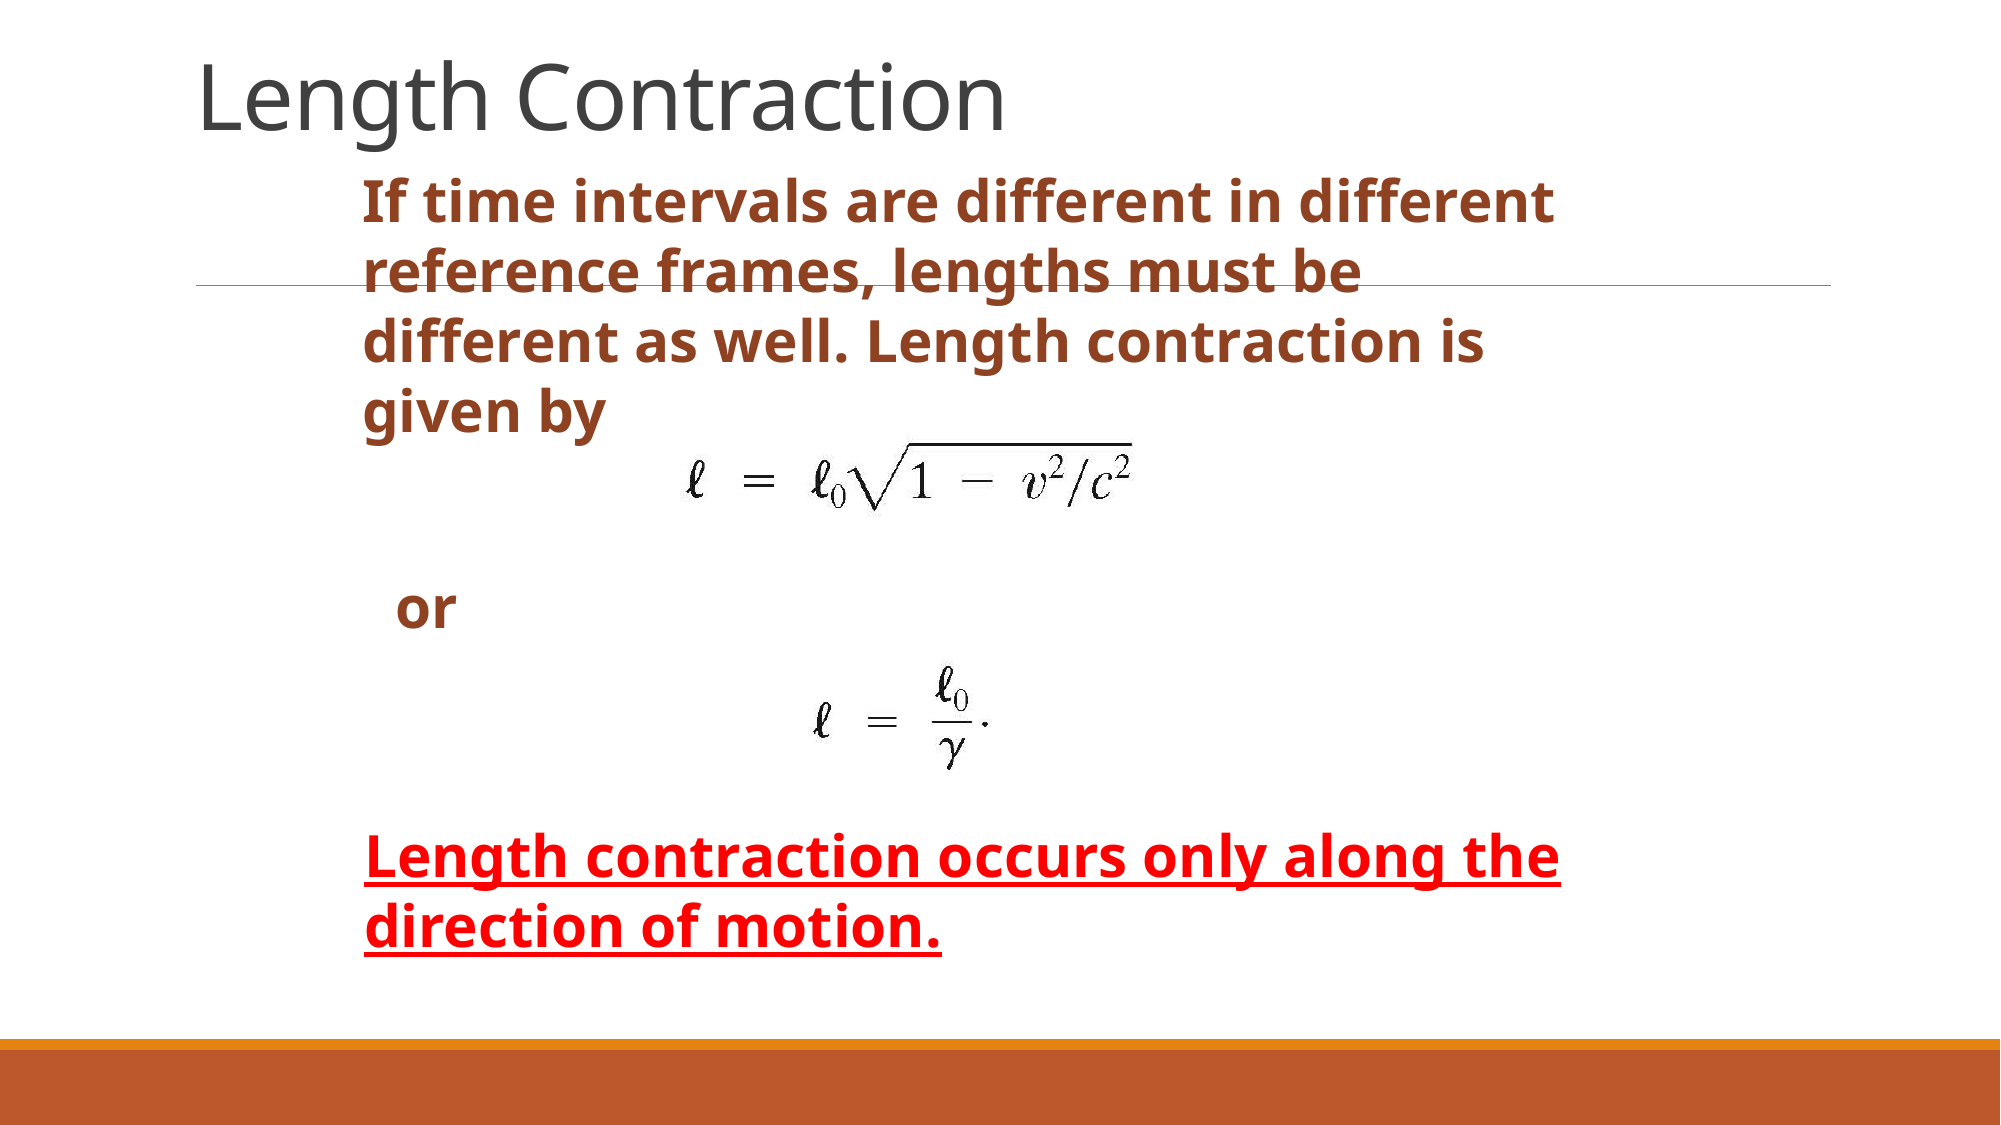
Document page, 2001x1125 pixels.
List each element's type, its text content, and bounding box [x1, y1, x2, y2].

text_box If time intervals are different in different reference frames, lengths must be different as well. Length contraction is given by [347, 157, 1636, 452]
picture [804, 651, 1047, 804]
picture [674, 409, 1202, 548]
text_box or [380, 562, 618, 648]
title Length Contraction [180, 47, 1830, 157]
text_box Length contraction occurs only along the direction of motion. [349, 812, 1700, 967]
